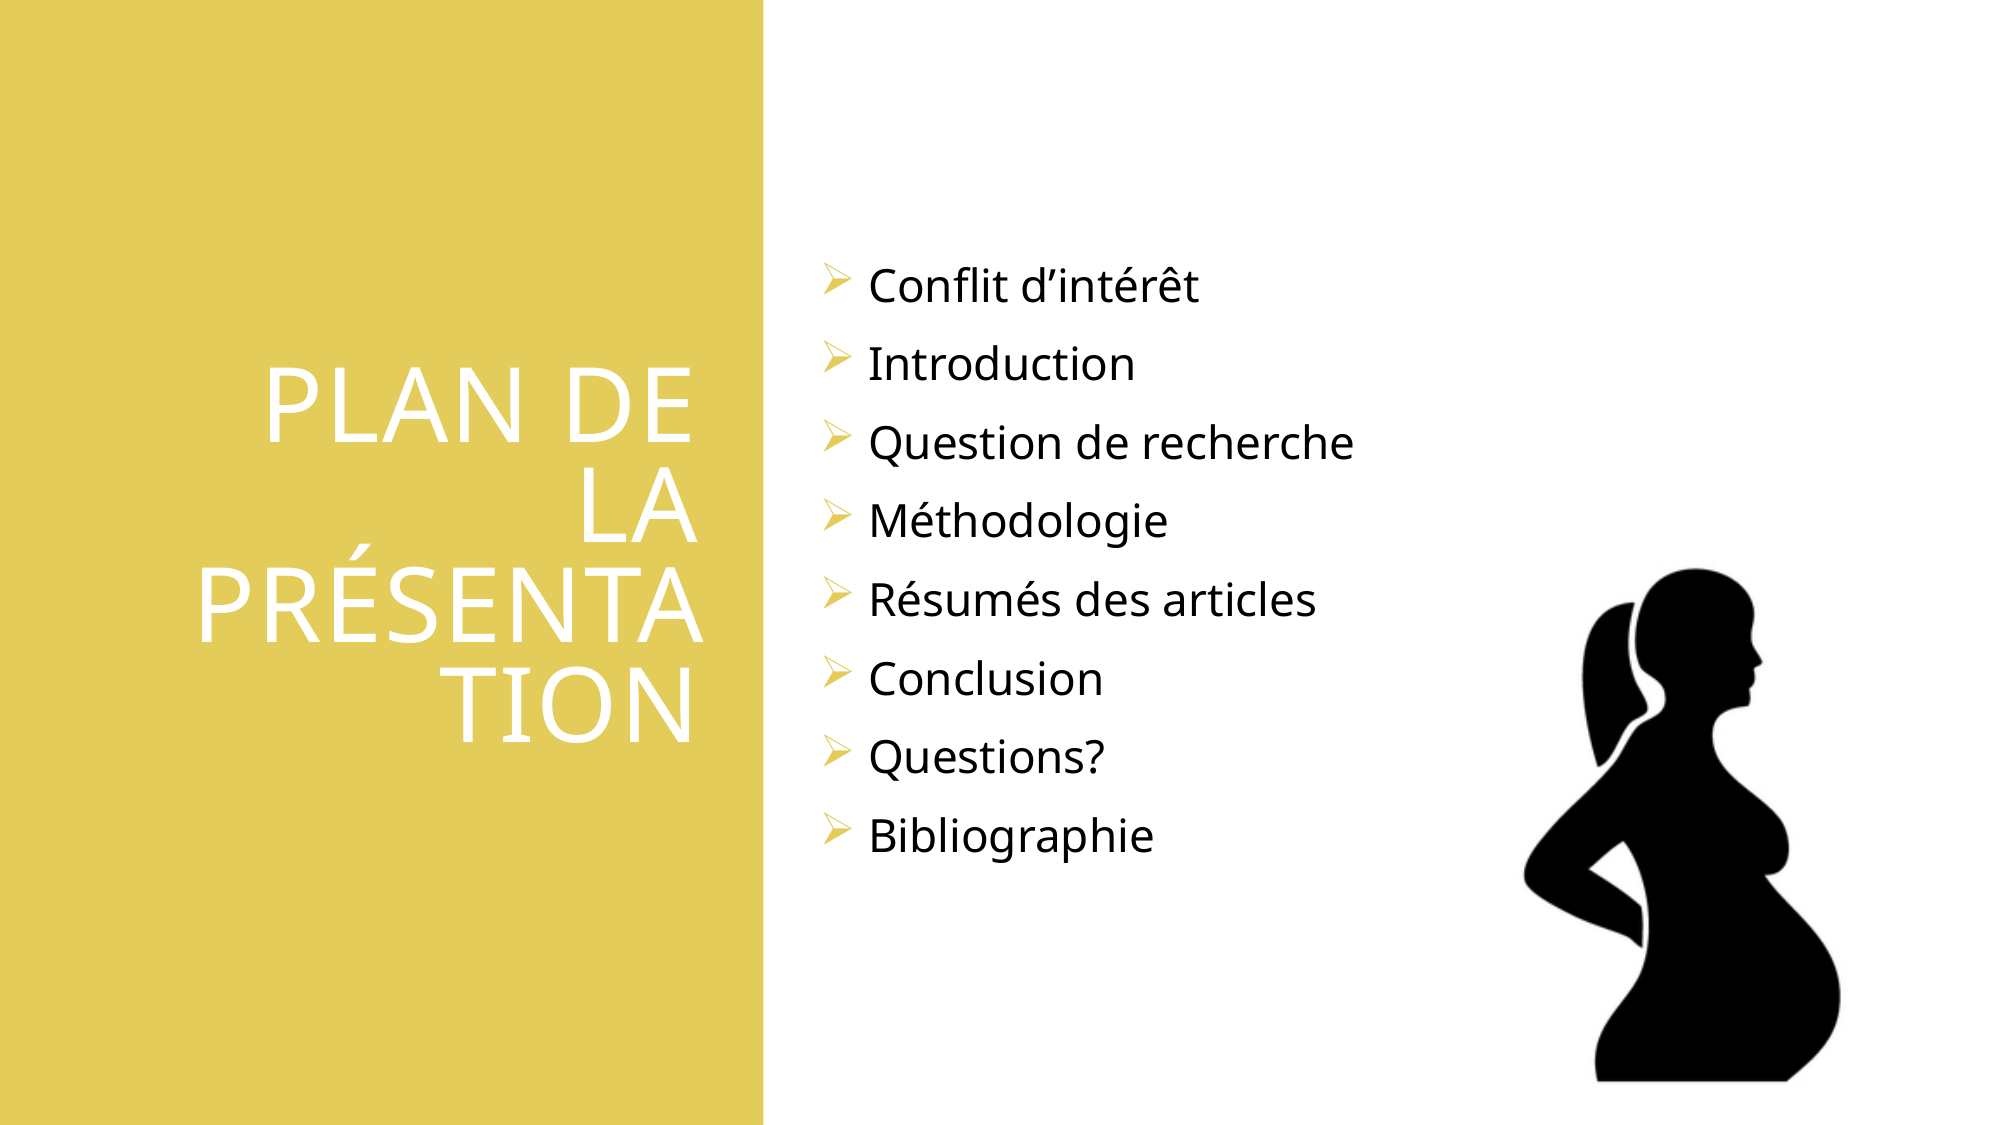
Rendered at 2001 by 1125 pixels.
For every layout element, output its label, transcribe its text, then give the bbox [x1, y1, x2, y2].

title Plan de la présentation [158, 131, 715, 993]
text_box [765, 0, 2000, 1125]
list Conflit d’intérêt Introduction Question de recherche Méthodologie Résumés des articles Conclusion Questions? Bibliographie [812, 131, 1847, 993]
picture [1395, 520, 2000, 1125]
text_box [0, 0, 765, 1125]
